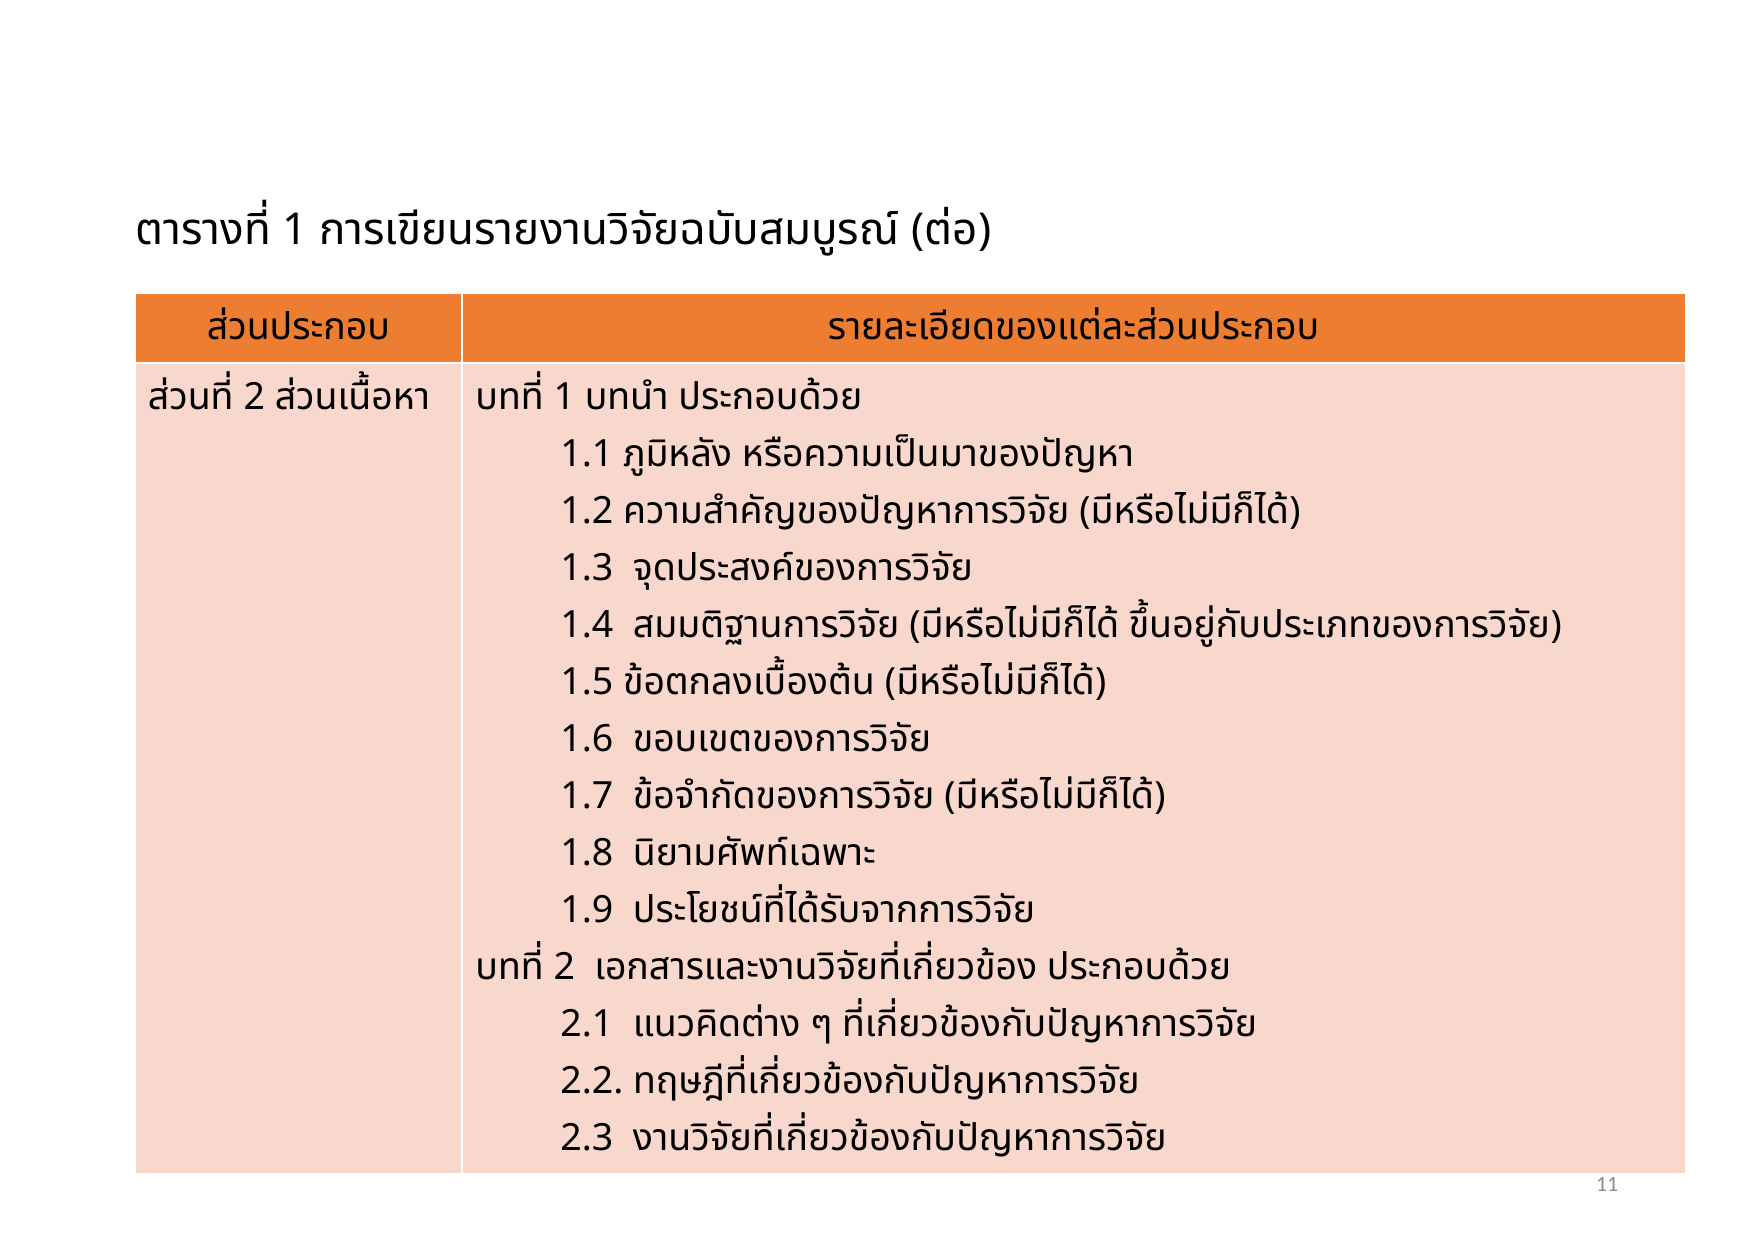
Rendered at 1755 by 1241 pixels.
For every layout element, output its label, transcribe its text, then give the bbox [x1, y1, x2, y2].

title ตารางที่ 1 การเขียนรายงานวิจัยฉบับสมบูรณ์ (ต่อ) [120, 179, 1634, 282]
table_header รายละเอียดของแต่ละส่วนประกอบ [463, 294, 1685, 362]
slide_number 11 [1238, 1149, 1634, 1216]
table_cell ส่วนที่ 2 ส่วนเนื้อหา [136, 364, 461, 1173]
table_header ส่วนประกอบ [136, 294, 461, 362]
table_cell บทที่ 1 บทนำ ประกอบด้วย 1.1 ภูมิหลัง หรือความเป็นมาของปัญหา 1.2 ความสำคัญของปัญหาการวิจัย (มีหรือไม่มีก็ได้) 1.3 จุดประสงค์ของการวิจัย 1.4 สมมติฐานการวิจัย (มีหรือไม่มีก็ได้ ขึ้นอยู่กับประเภทของการวิจัย) 1.5 ข้อตกลงเบื้องต้น (มีหรือไม่มีก็ได้) 1.6 ขอบเขตของการวิจัย 1.7 ข้อจำกัดของการวิจัย (มีหรือไม่มีก็ได้) 1.8 นิยามศัพท์เฉพาะ 1.9 ประโยชน์ที่ได้รับจากการวิจัย บทที่ 2 เอกสารและงานวิจัยที่เกี่ยวข้อง ประกอบด้วย 2.1 แนวคิดต่าง ๆ ที่เกี่ยวข้องกับปัญหาการวิจัย 2.2. ทฤษฎีที่เกี่ยวข้องกับปัญหาการวิจัย 2.3 งานวิจัยที่เกี่ยวข้องกับปัญหาการวิจัย [463, 364, 1685, 1173]
